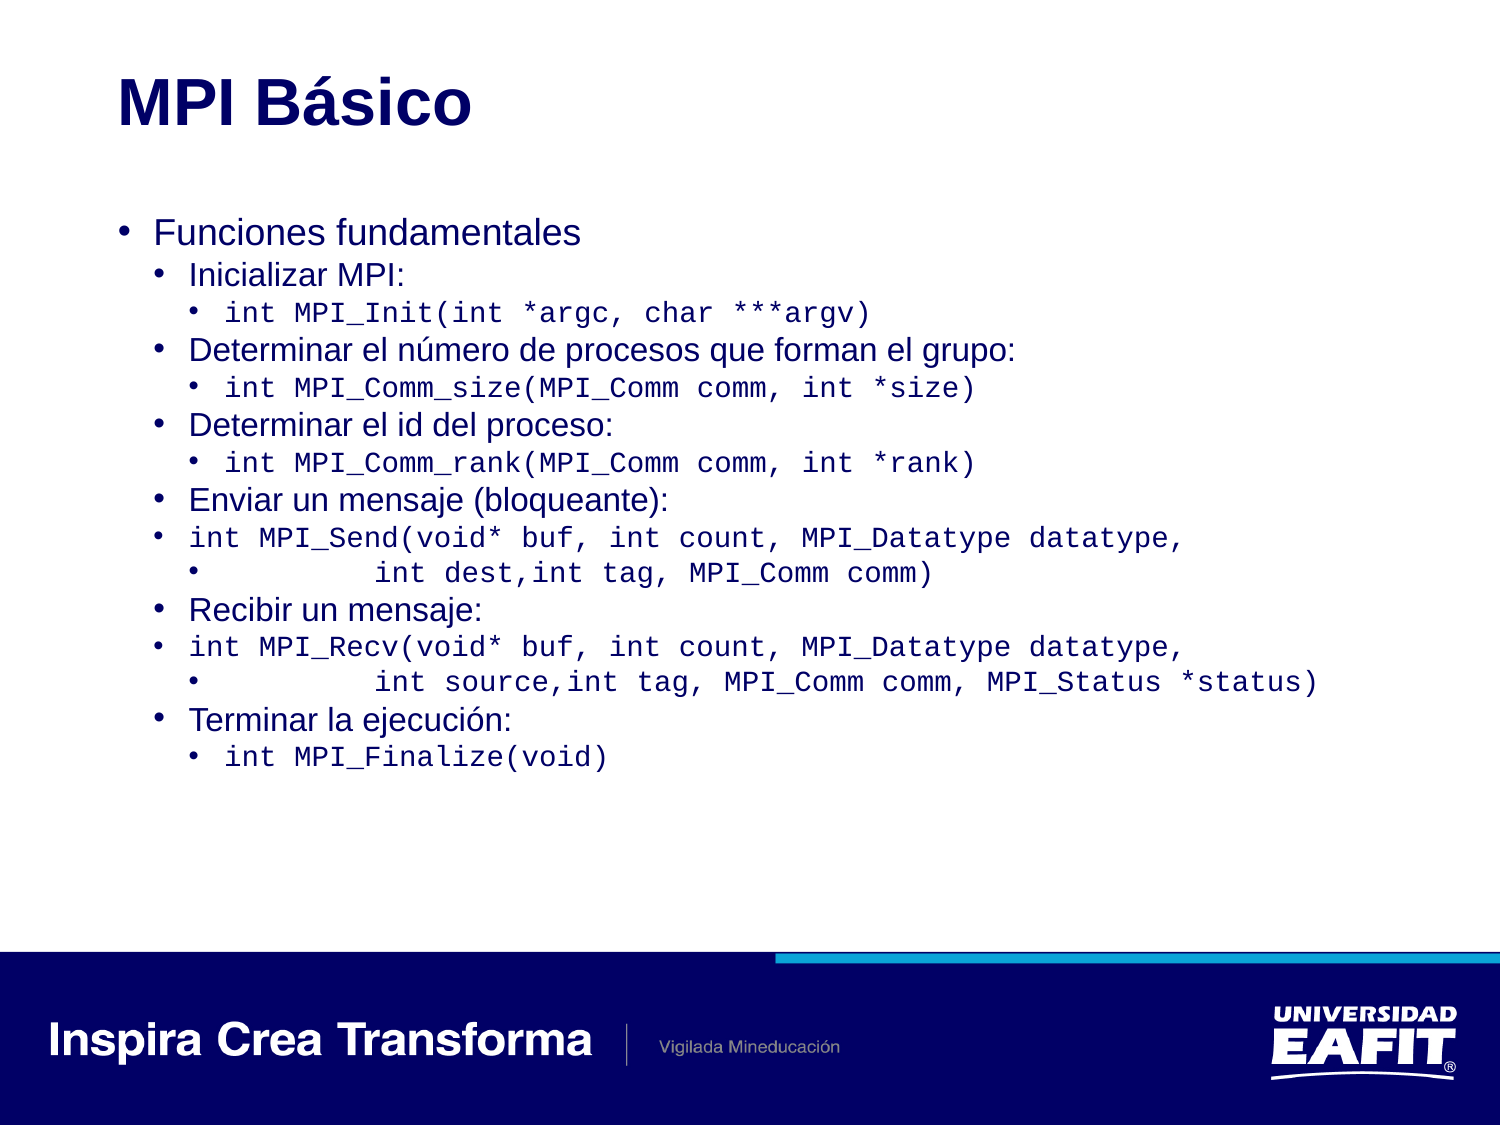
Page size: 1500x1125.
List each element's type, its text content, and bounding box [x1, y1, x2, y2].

text_box MPI Básico [103, 59, 1397, 149]
text_box Funciones fundamentales Inicializar MPI: int MPI_Init(int *argc, char ***argv) Determinar el número de procesos que forman el grupo: int MPI_Comm_size(MPI_Comm comm, int *size) Determinar el id del proceso: int MPI_Comm_rank(MPI_Comm comm, int *rank) Enviar un mensaje (bloqueante): int MPI_Send(void* buf, int count, MPI_Datatype datatype, int dest,int tag, MPI_Comm comm) Recibir un mensaje: int MPI_Recv(void* buf, int count, MPI_Datatype datatype, int source,int tag, MPI_Comm comm, MPI_Status *status) Terminar la ejecución: int MPI_Finalize(void) [103, 205, 1397, 920]
picture [0, 0, 1500, 1125]
